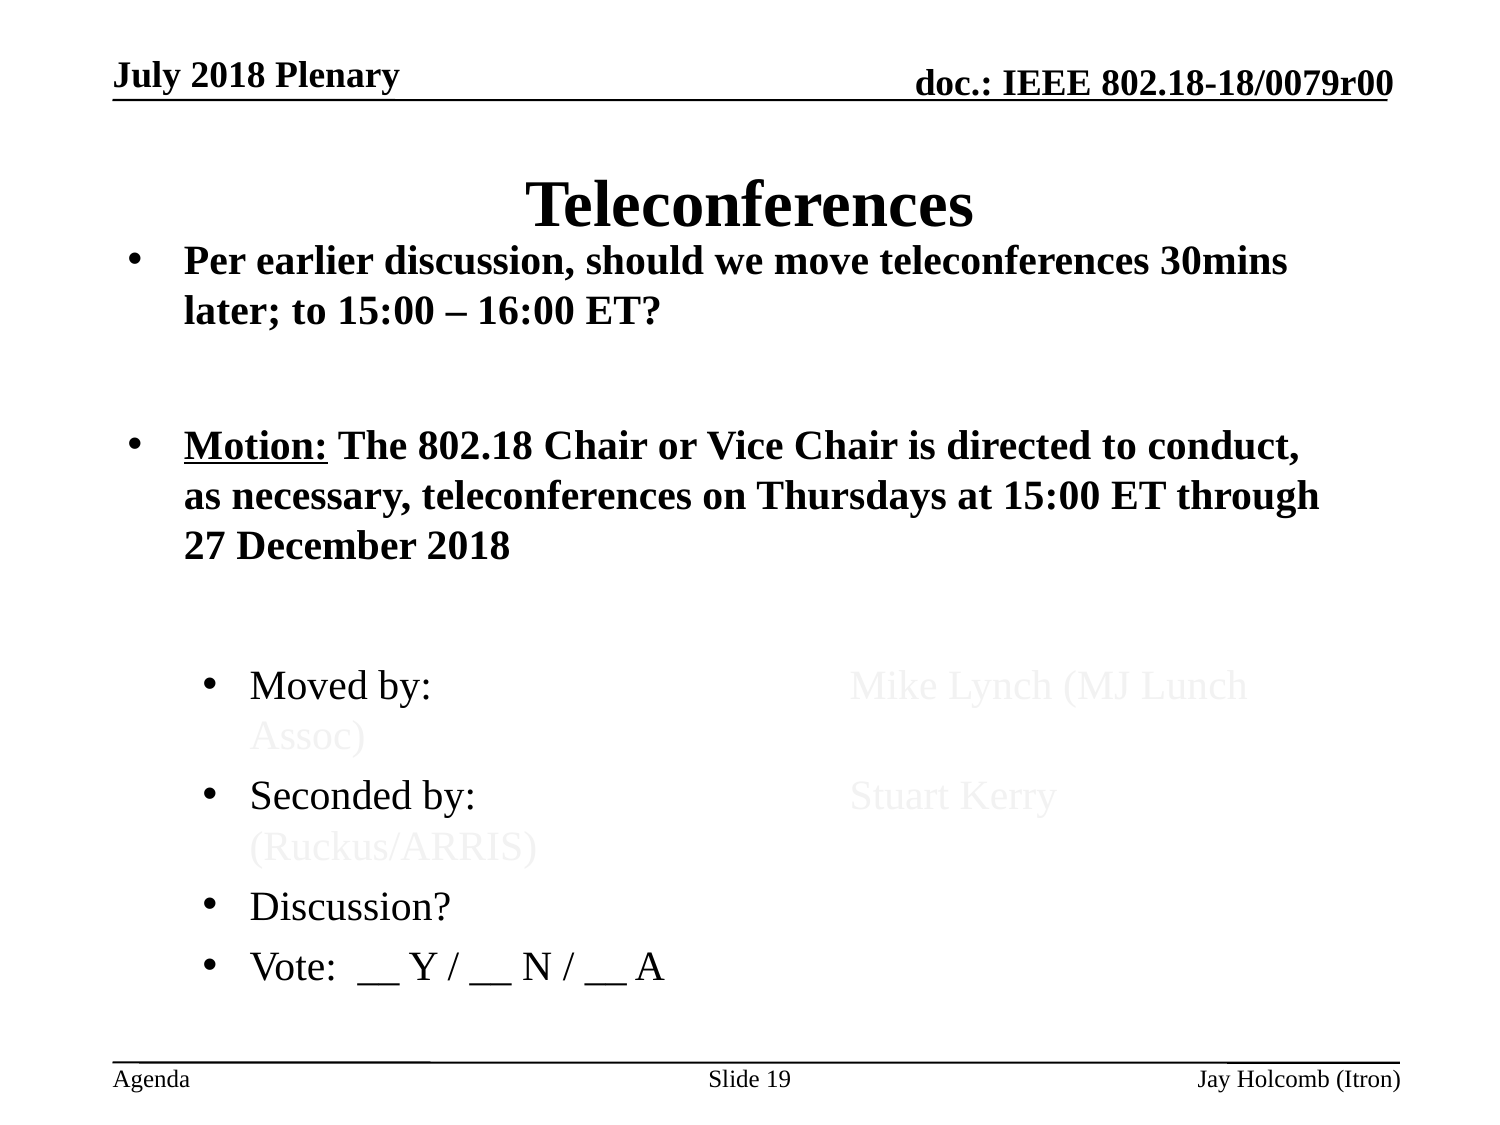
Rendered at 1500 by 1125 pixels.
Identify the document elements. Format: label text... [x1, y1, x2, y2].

slide_number Slide 19 [699, 1061, 800, 1123]
list Per earlier discussion, should we move teleconferences 30mins later; to 15:00 – 16:00 ET? Motion: The 802.18 Chair or Vice Chair is directed to conduct, as necessary, teleconferences on Thursdays at 15:00 ET through 27 December 2018 Moved by: Mike Lynch (MJ Lunch Assoc) Seconded by: Stuart Kerry (Ruckus/ARRIS) Discussion? Vote: __ Y / __ N / __ A [112, 224, 1363, 901]
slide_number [112, 49, 488, 95]
title Teleconferences [112, 112, 1388, 288]
footer Jay Holcomb (Itron) [878, 1061, 1402, 1093]
